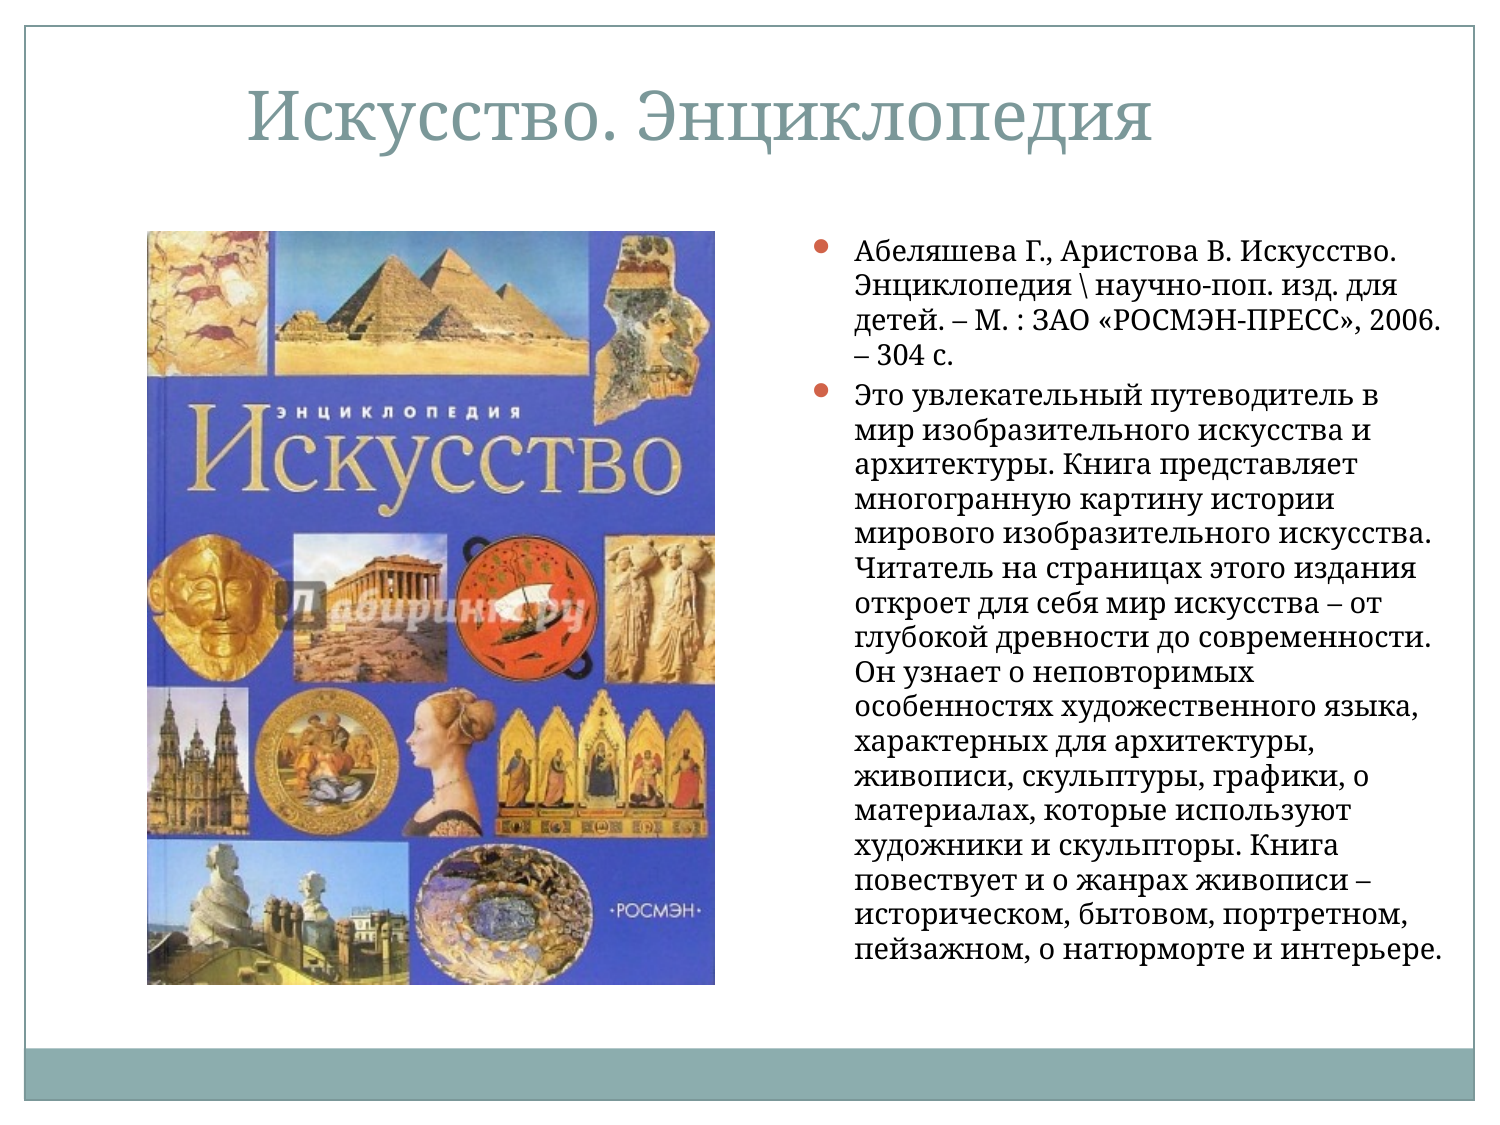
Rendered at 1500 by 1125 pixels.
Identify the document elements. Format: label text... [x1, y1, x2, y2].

title Искусство. Энциклопедия [0, 37, 1400, 162]
list Абеляшева Г., Аристова В. Искусство. Энциклопедия \ научно-поп. изд. для детей. – М. : ЗАО «РОСМЭН-ПРЕСС», 2006. – 304 с. Это увлекательный путеводитель в мир изобразительного искусства и архитектуры. Книга представляет многогранную картину истории мирового изобразительного искусства. Читатель на страницах этого издания откроет для себя мир искусства – от глубокой древности до современности. Он узнает о неповторимых особенностях художественного языка, характерных для архитектуры, живописи, скульптуры, графики, о материалах, которые используют художники и скульпторы. Книга повествует и о жанрах живописи – историческом, бытовом, портретном, пейзажном, о натюрморте и интерьере. [797, 224, 1459, 993]
picture [147, 231, 715, 986]
